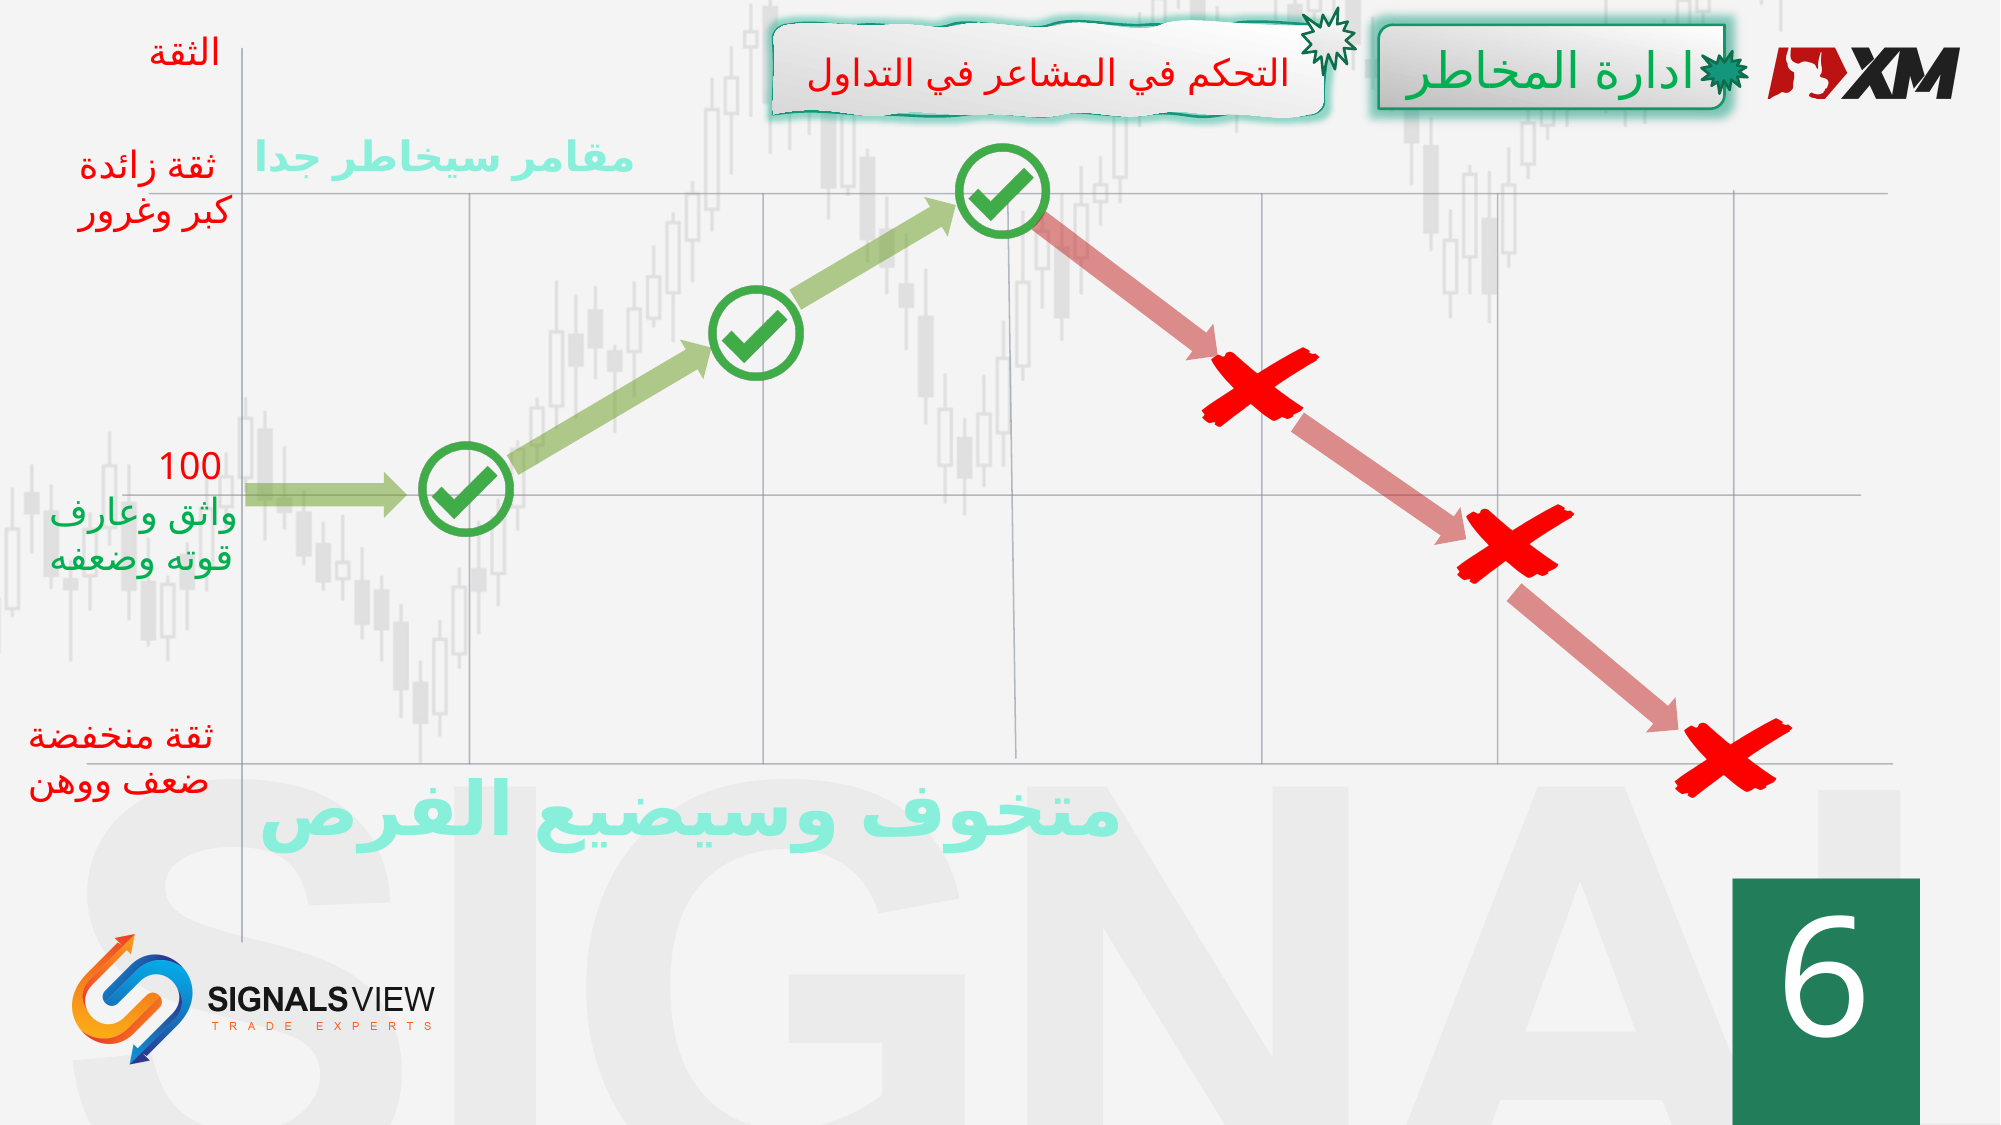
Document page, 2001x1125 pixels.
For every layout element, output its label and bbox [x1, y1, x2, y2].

text_box [1007, 265, 1017, 759]
picture [0, 0, 2000, 1125]
